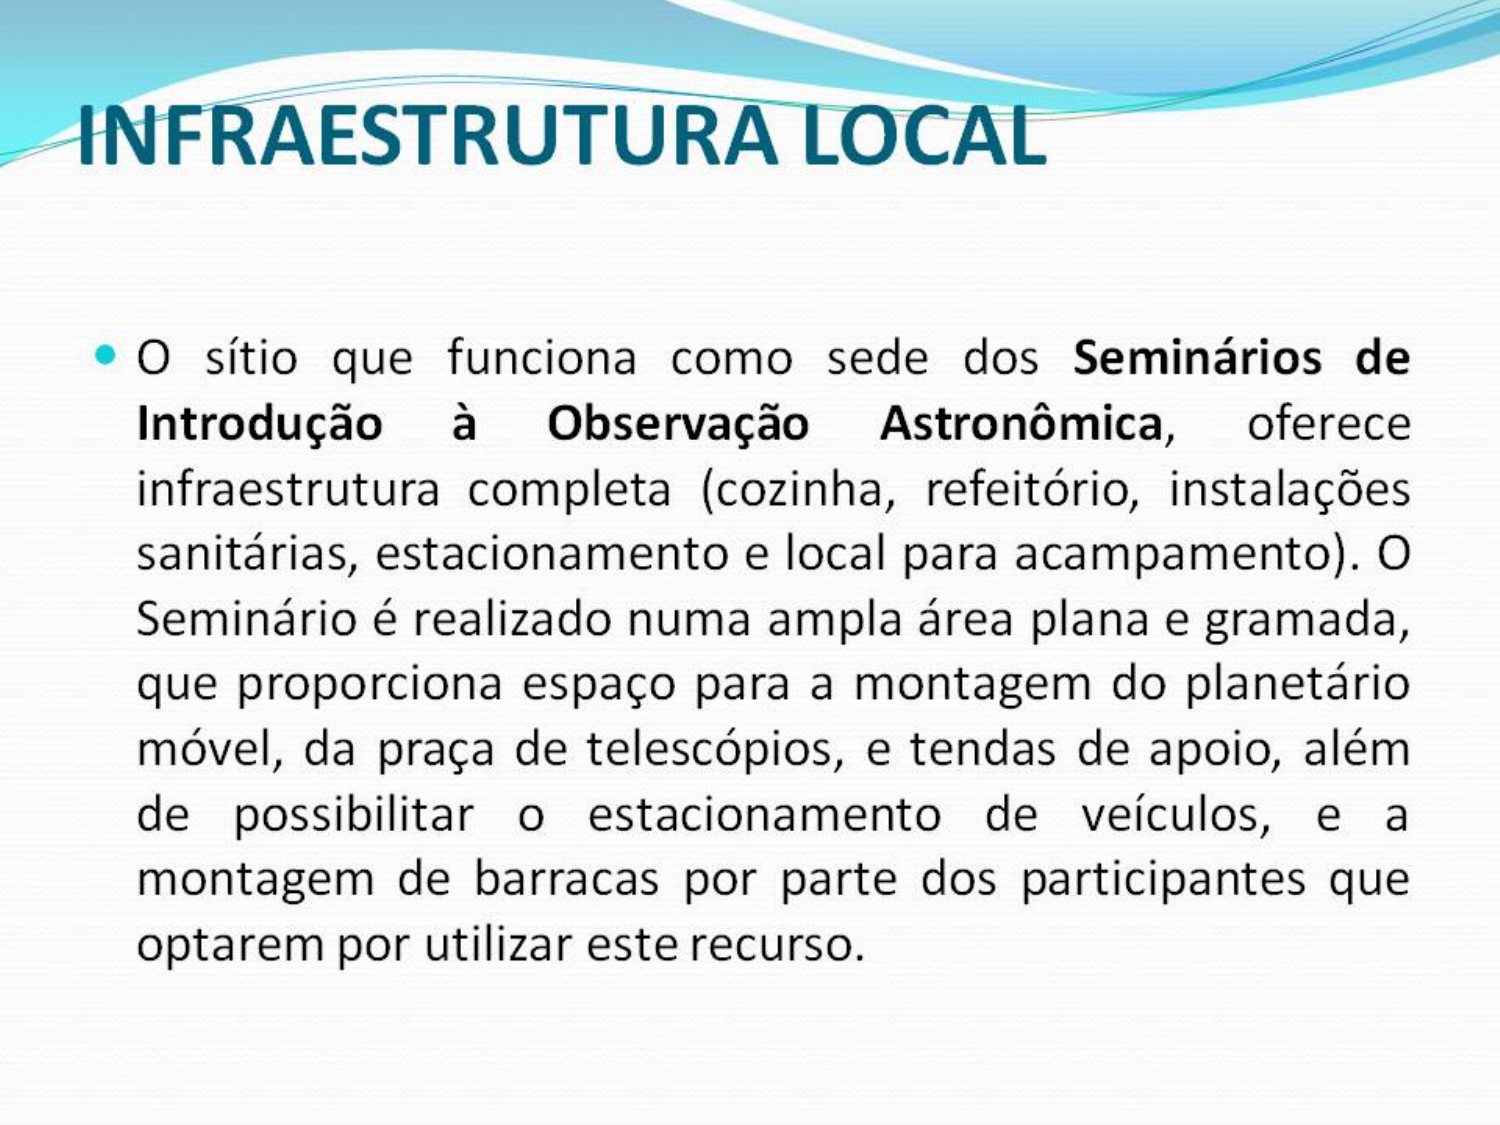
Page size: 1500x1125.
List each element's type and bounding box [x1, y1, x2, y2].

list [0, 0, 1500, 1125]
